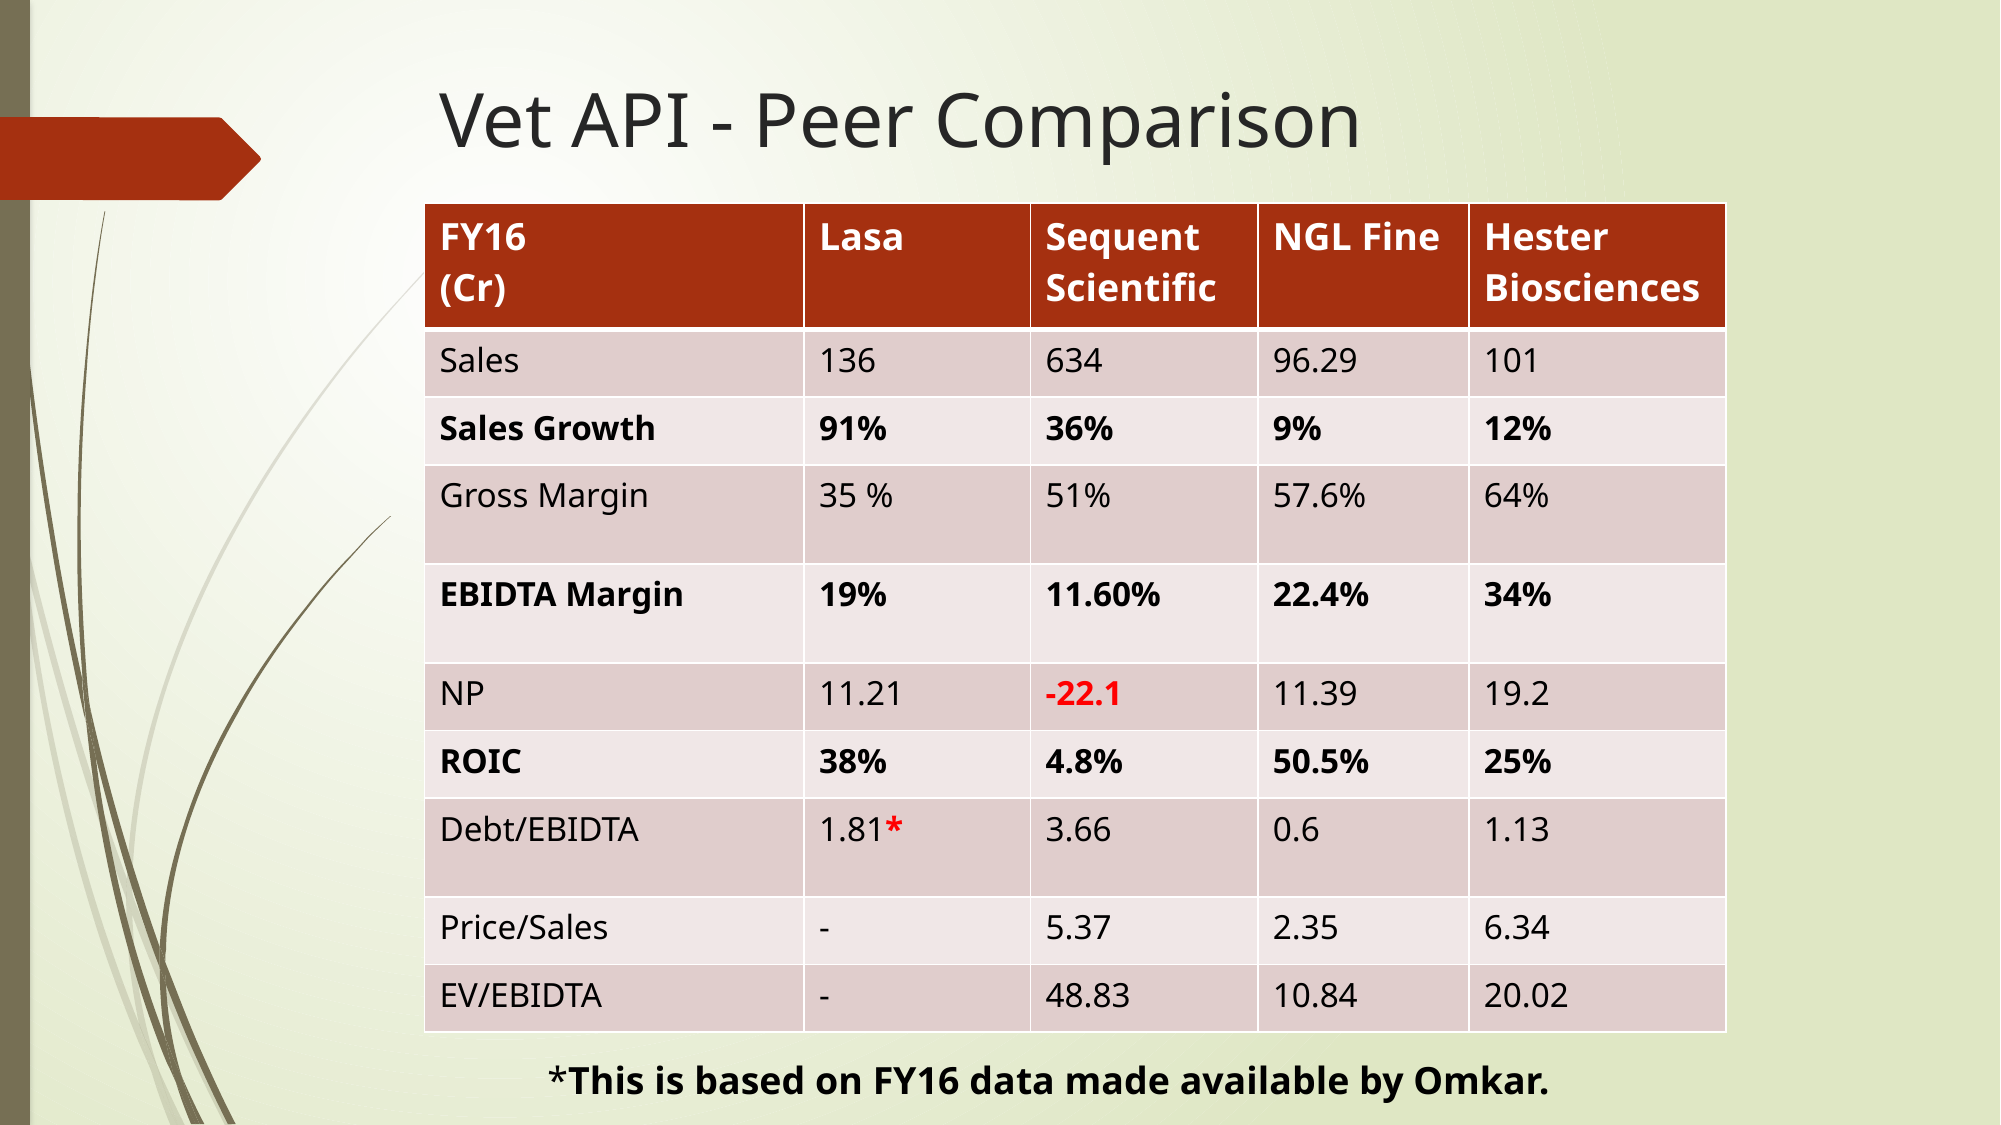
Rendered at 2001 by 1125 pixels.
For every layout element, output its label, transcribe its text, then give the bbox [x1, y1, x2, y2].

table_cell 19% [805, 565, 1030, 662]
table_cell Sales Growth [425, 398, 803, 464]
table_cell 22.4% [1259, 565, 1468, 662]
table_cell 11.21 [805, 664, 1030, 730]
table_cell 6.34 [1470, 898, 1725, 964]
table_header NGL Fine [1259, 204, 1468, 327]
text_box *This is based on FY16 data made available by Omkar. [532, 1049, 1566, 1110]
table_cell 11.60% [1031, 565, 1257, 662]
table_cell 12% [1470, 398, 1725, 464]
table_cell ROIC [425, 731, 803, 797]
table_cell EV/EBIDTA [425, 965, 803, 1031]
table_cell 25% [1470, 731, 1725, 797]
table_cell 91% [805, 398, 1030, 464]
table_cell 101 [1470, 332, 1725, 396]
table_cell 57.6% [1259, 466, 1468, 563]
table_cell 51% [1031, 466, 1257, 563]
table_cell 10.84 [1259, 965, 1468, 1031]
table_header FY16 (Cr) [425, 204, 803, 327]
table_header Hester Biosciences [1470, 204, 1725, 327]
table_header Lasa [805, 204, 1030, 327]
table_cell - [805, 965, 1030, 1031]
table_cell 2.35 [1259, 898, 1468, 964]
table_cell 0.6 [1259, 799, 1468, 896]
table_cell 1.13 [1470, 799, 1725, 896]
table_cell 36% [1031, 398, 1257, 464]
table_cell 35 % [805, 466, 1030, 563]
table_cell NP [425, 664, 803, 730]
table_cell 64% [1470, 466, 1725, 563]
table_cell Price/Sales [425, 898, 803, 964]
table_cell 9% [1259, 398, 1468, 464]
title Vet API - Peer Comparison [424, 64, 1887, 171]
table_cell 3.66 [1031, 799, 1257, 896]
table_cell -22.1 [1031, 664, 1257, 730]
table_cell 48.83 [1031, 965, 1257, 1031]
table_cell 96.29 [1259, 332, 1468, 396]
table_cell 1.81* [805, 799, 1030, 896]
table_cell - [805, 898, 1030, 964]
table_cell 11.39 [1259, 664, 1468, 730]
table_cell 634 [1031, 332, 1257, 396]
table_cell 34% [1470, 565, 1725, 662]
table_cell 4.8% [1031, 731, 1257, 797]
table_cell 5.37 [1031, 898, 1257, 964]
table_cell Debt/EBIDTA [425, 799, 803, 896]
table_cell 136 [805, 332, 1030, 396]
table_cell Gross Margin [425, 466, 803, 563]
table_cell Sales [425, 332, 803, 396]
table_cell EBIDTA Margin [425, 565, 803, 662]
table_cell 38% [805, 731, 1030, 797]
table_cell 50.5% [1259, 731, 1468, 797]
table_cell 19.2 [1470, 664, 1725, 730]
table_header Sequent Scientific [1031, 204, 1257, 327]
table_cell 20.02 [1470, 965, 1725, 1031]
